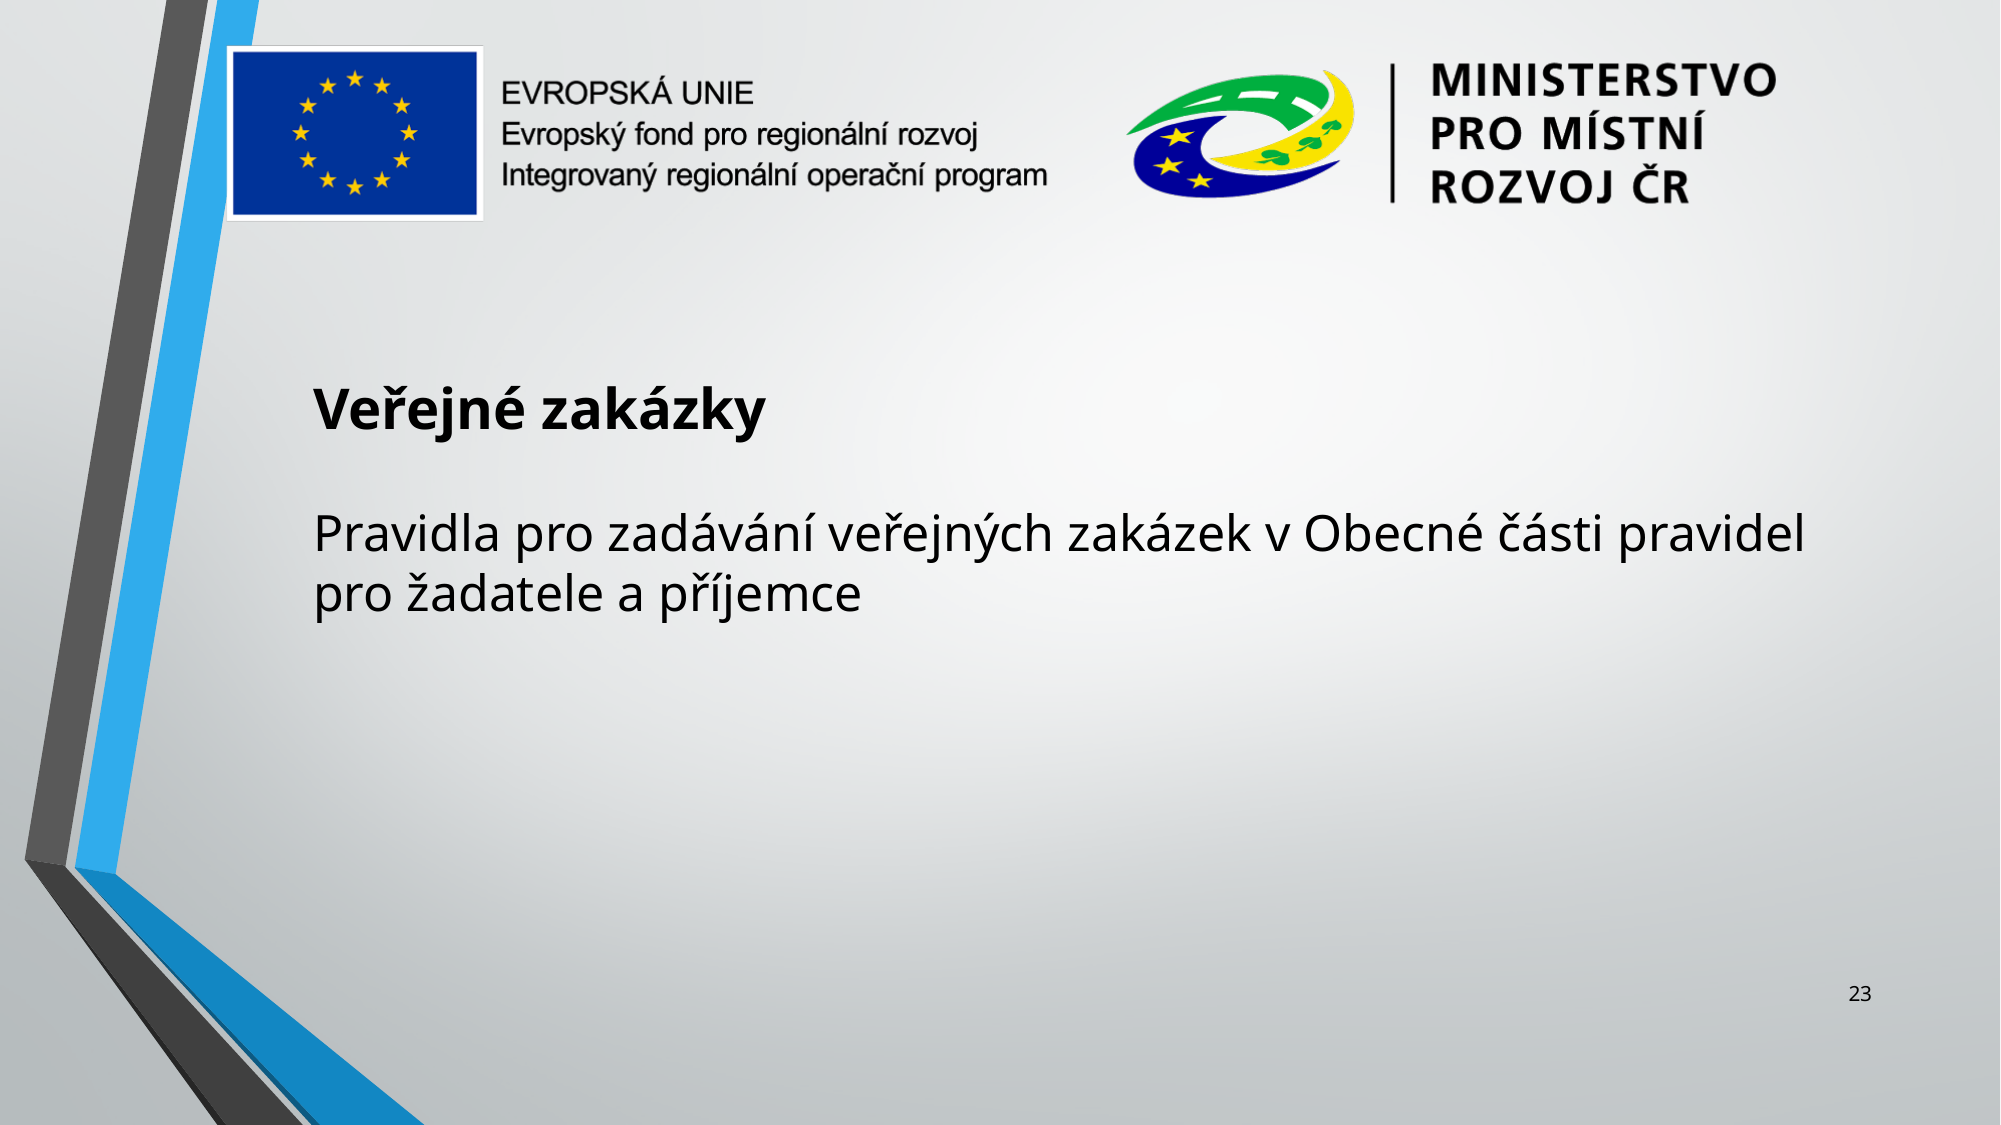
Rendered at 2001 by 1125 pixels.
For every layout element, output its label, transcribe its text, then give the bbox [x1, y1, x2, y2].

slide_number 23 [1796, 965, 1887, 1025]
picture [179, 0, 1831, 269]
text_box Veřejné zakázky Pravidla pro zadávání veřejných zakázek v Obecné části pravidel pro žadatele a příjemce [298, 366, 1882, 899]
